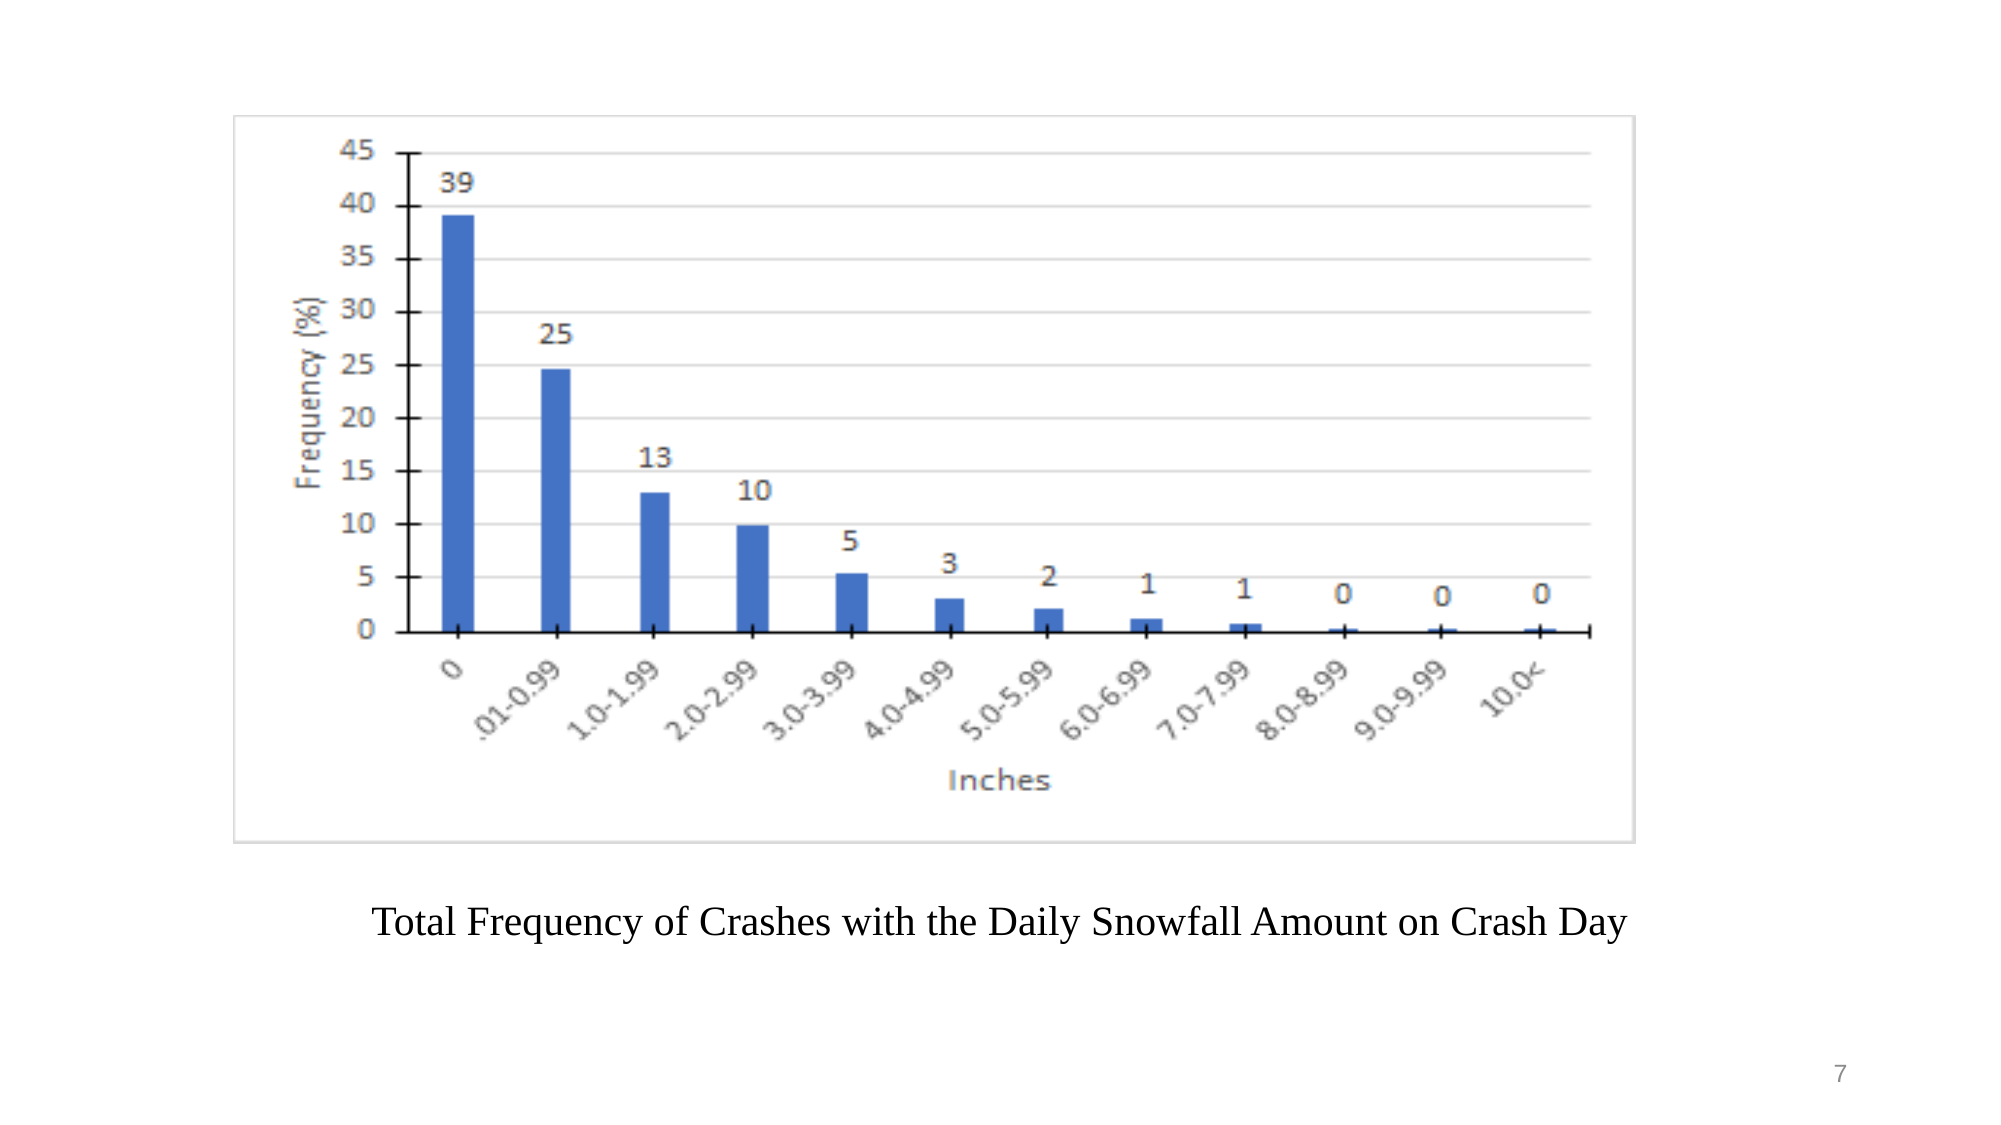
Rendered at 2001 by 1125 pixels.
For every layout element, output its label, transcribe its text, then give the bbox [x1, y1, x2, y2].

text_box Total Frequency of Crashes with the Daily Snowfall Amount on Crash Day [240, 886, 1760, 951]
picture [232, 115, 1636, 844]
slide_number 7 [1412, 1042, 1863, 1103]
